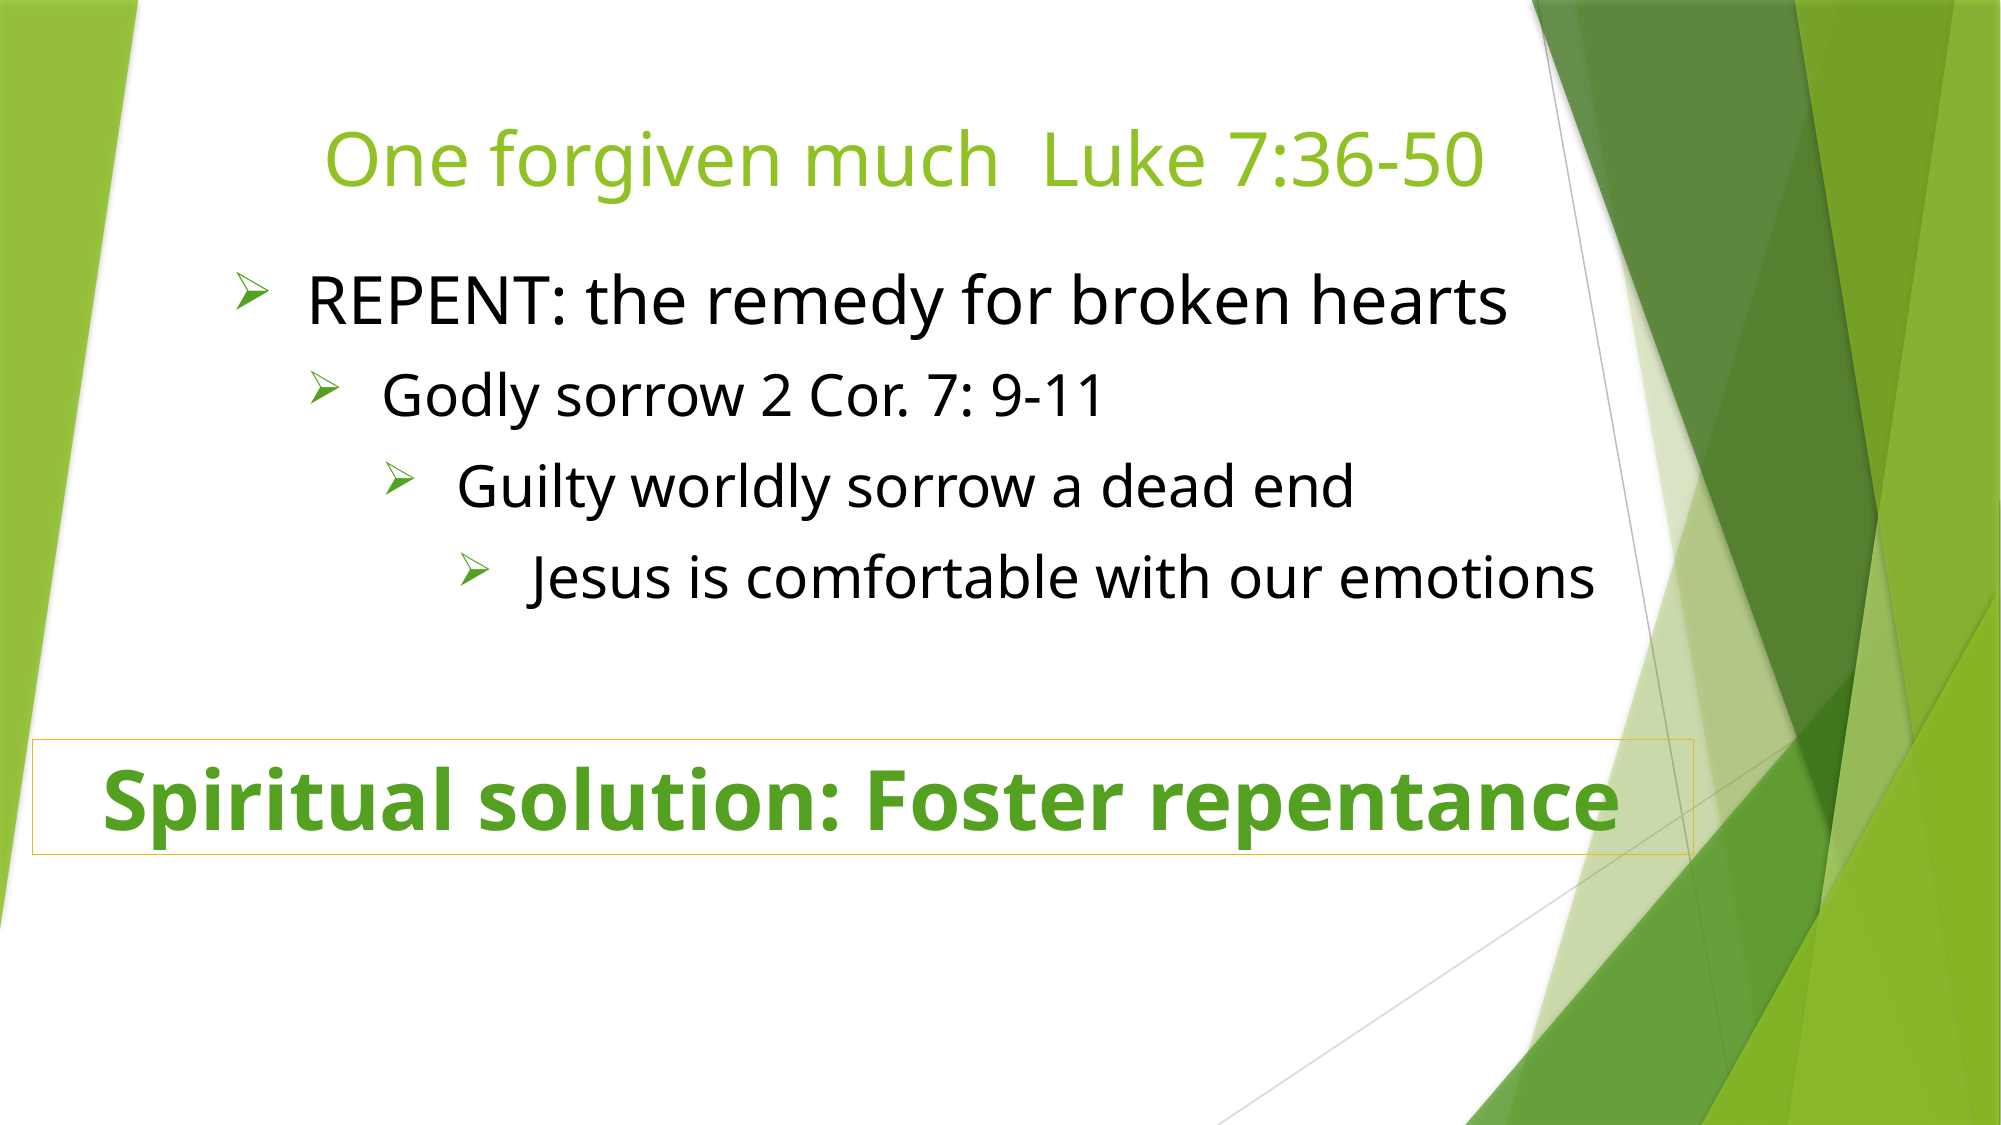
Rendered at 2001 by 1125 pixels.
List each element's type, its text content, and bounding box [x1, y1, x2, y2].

subtitle REPENT: the remedy for broken hearts Godly sorrow 2 Cor. 7: 9-11 Guilty worldly sorrow a dead end Jesus is comfortable with our emotions [216, 250, 1784, 726]
text_box Spiritual solution: Foster repentance [32, 739, 1694, 855]
title One forgiven much Luke 7:36-50 [0, 92, 1503, 209]
